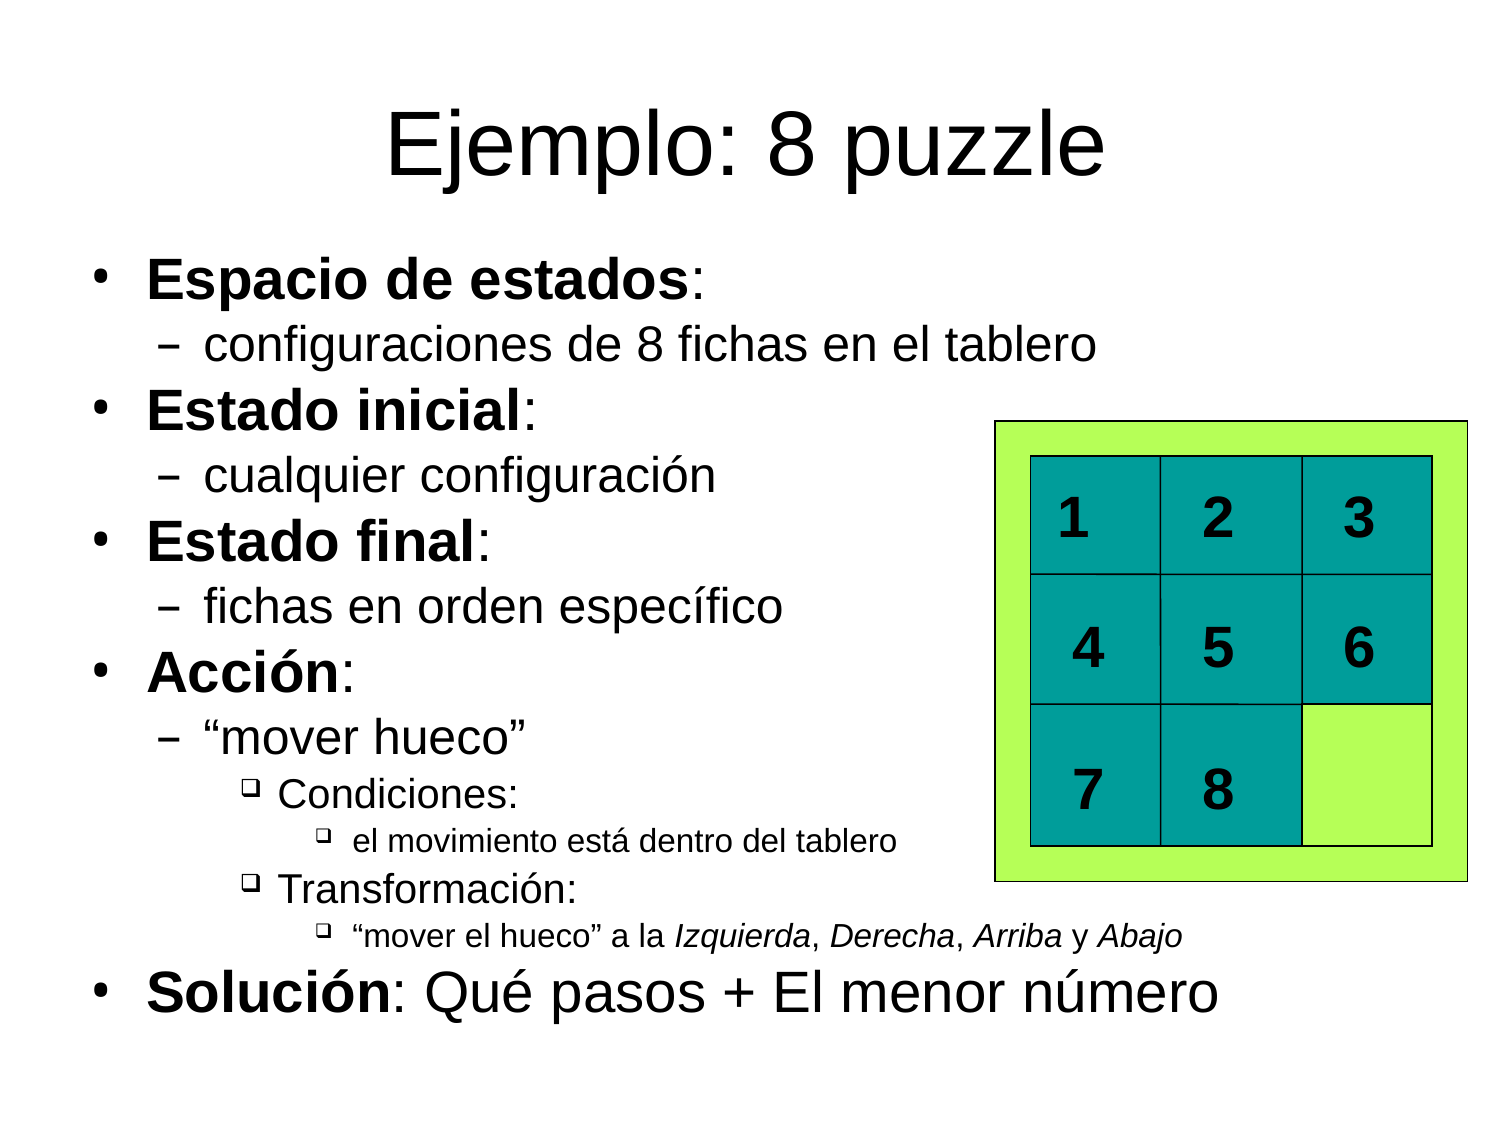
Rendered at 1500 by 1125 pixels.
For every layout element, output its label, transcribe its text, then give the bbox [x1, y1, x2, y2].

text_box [1030, 455, 1433, 847]
title Ejemplo: 8 puzzle [74, 14, 1426, 245]
text_box [995, 420, 1468, 882]
list Espacio de estados: configuraciones de 8 fichas en el tablero Estado inicial: cualquier configuración Estado final: fichas en orden específico Acción: “mover hueco” Condiciones: el movimiento está dentro del tablero Transformación: “mover el hueco” a la Izquierda, Derecha, Arriba y Abajo Solución: Qué pasos + El menor número [74, 245, 1431, 1110]
